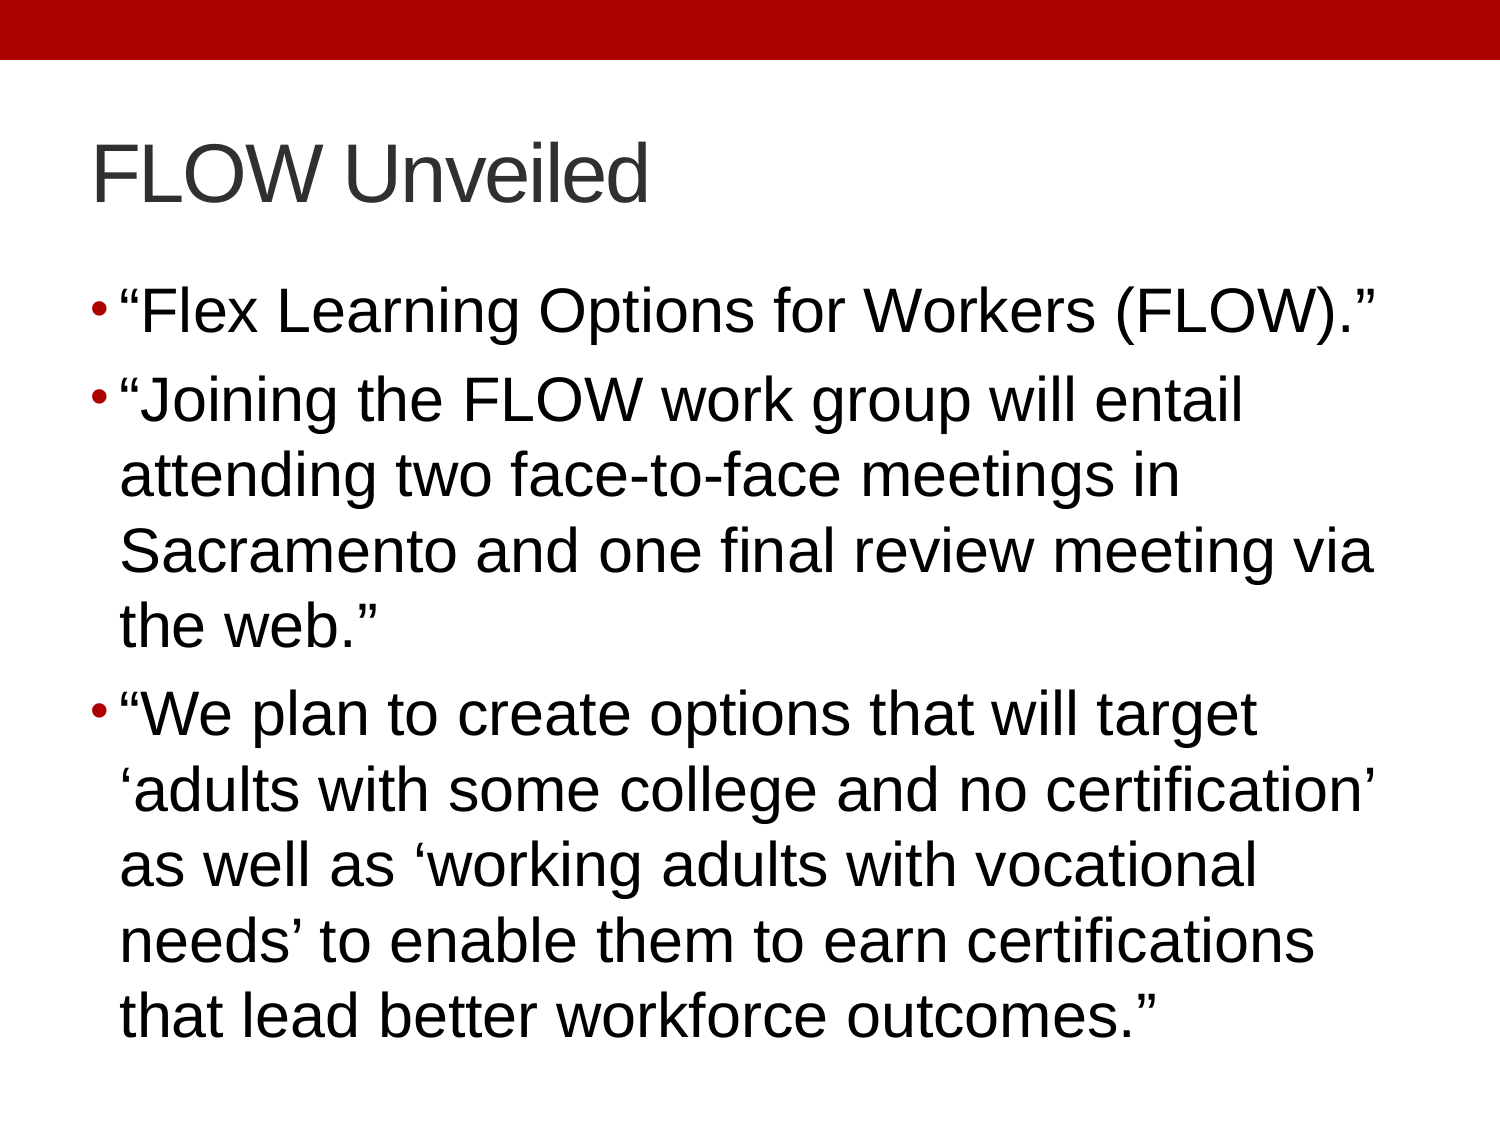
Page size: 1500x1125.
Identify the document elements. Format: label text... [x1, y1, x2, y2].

title FLOW Unveiled [75, 87, 1425, 250]
list “Flex Learning Options for Workers (FLOW).” “Joining the FLOW work group will entail attending two face-to-face meetings in Sacramento and one final review meeting via the web.” “We plan to create options that will target ‘adults with some college and no certification’ as well as ‘working adults with vocational needs’ to enable them to earn certifications that lead better workforce outcomes.” [75, 262, 1425, 1063]
